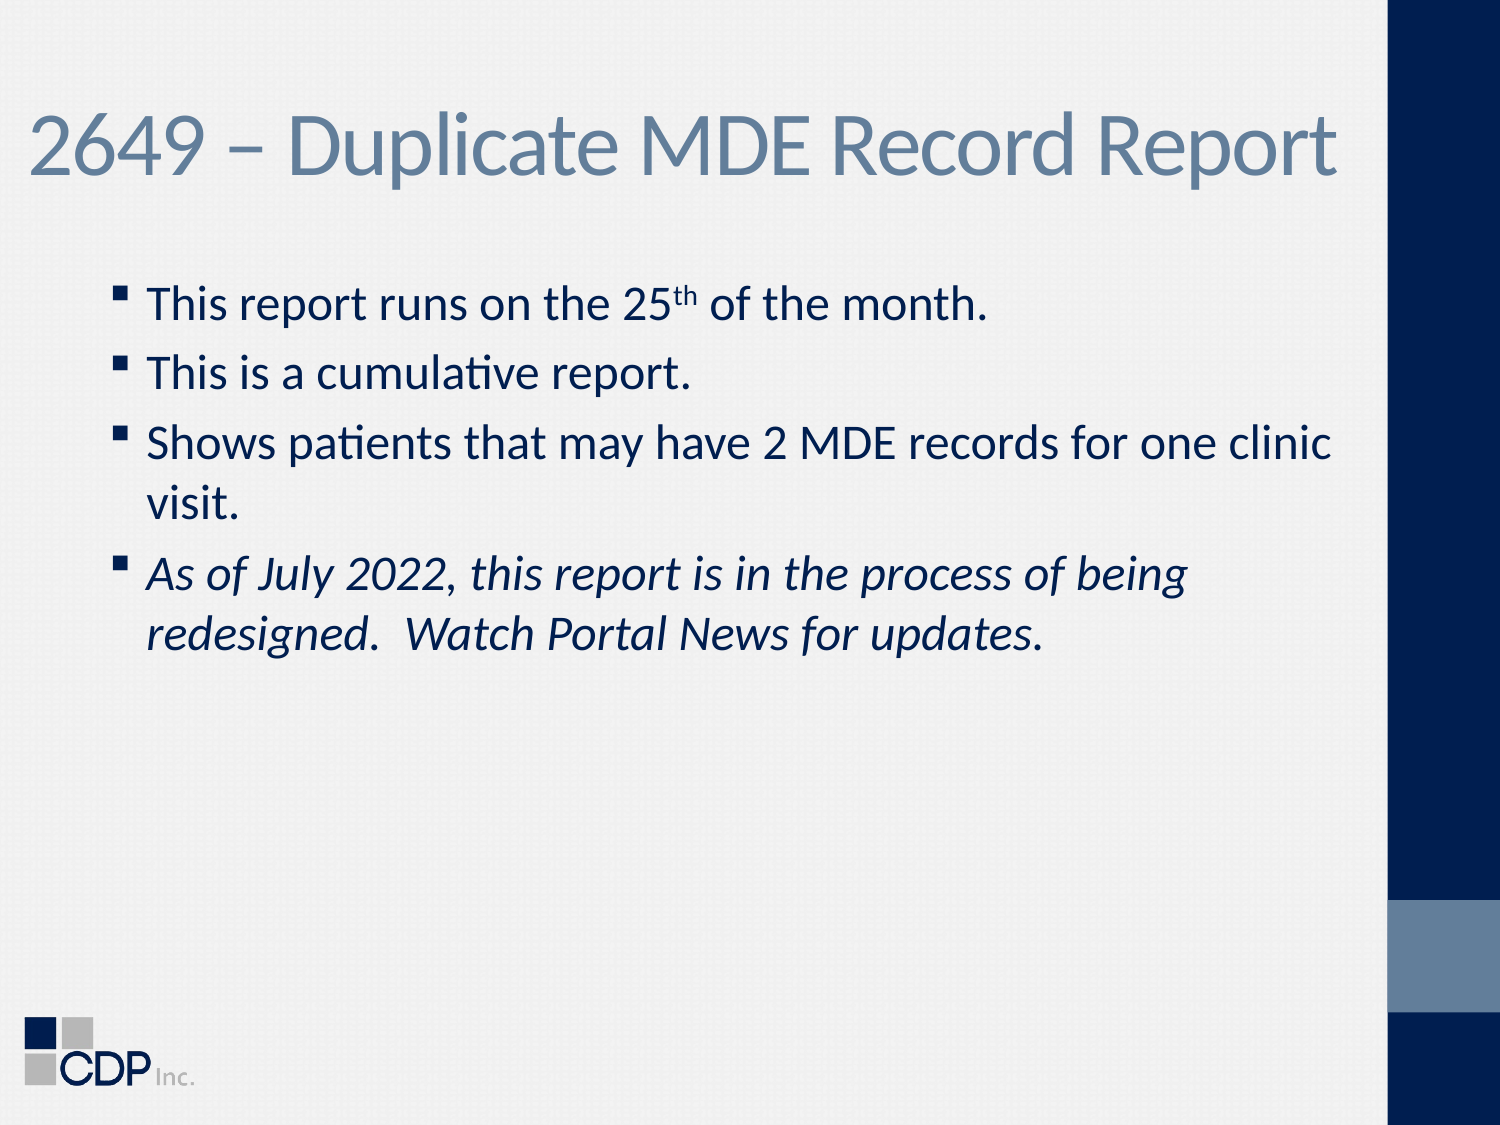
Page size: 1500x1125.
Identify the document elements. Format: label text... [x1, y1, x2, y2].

list This report runs on the 25th of the month. This is a cumulative report. Shows patients that may have 2 MDE records for one clinic visit. As of July 2022, this report is in the process of being redesigned. Watch Portal News for updates. [75, 262, 1425, 950]
title 2649 – Duplicate MDE Record Report [12, 45, 1488, 233]
picture [1, 999, 225, 1125]
